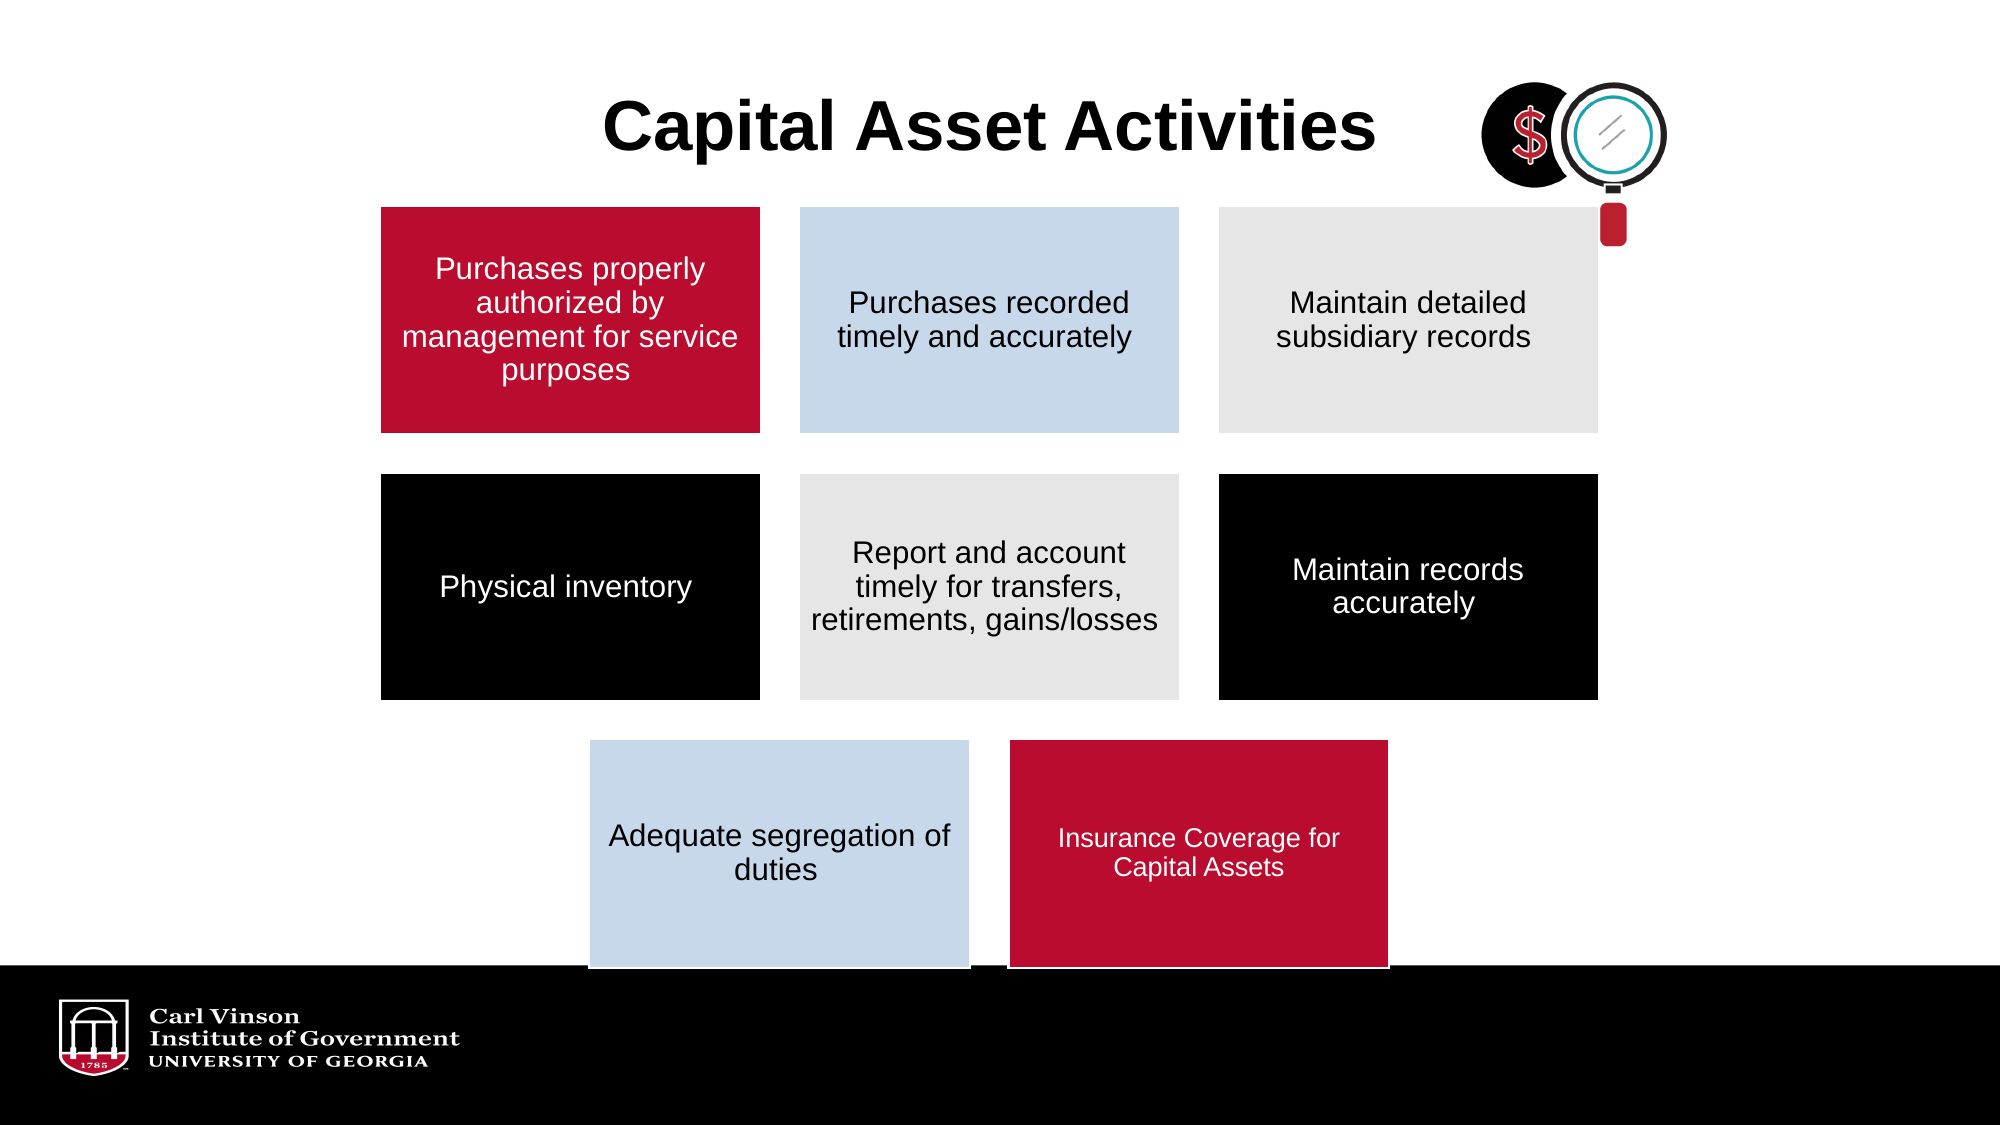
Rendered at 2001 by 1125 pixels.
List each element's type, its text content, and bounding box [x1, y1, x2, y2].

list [342, 205, 1637, 969]
picture [28, 971, 477, 1093]
title Capital Asset Activities [56, 19, 1944, 237]
picture [1479, 80, 1669, 249]
